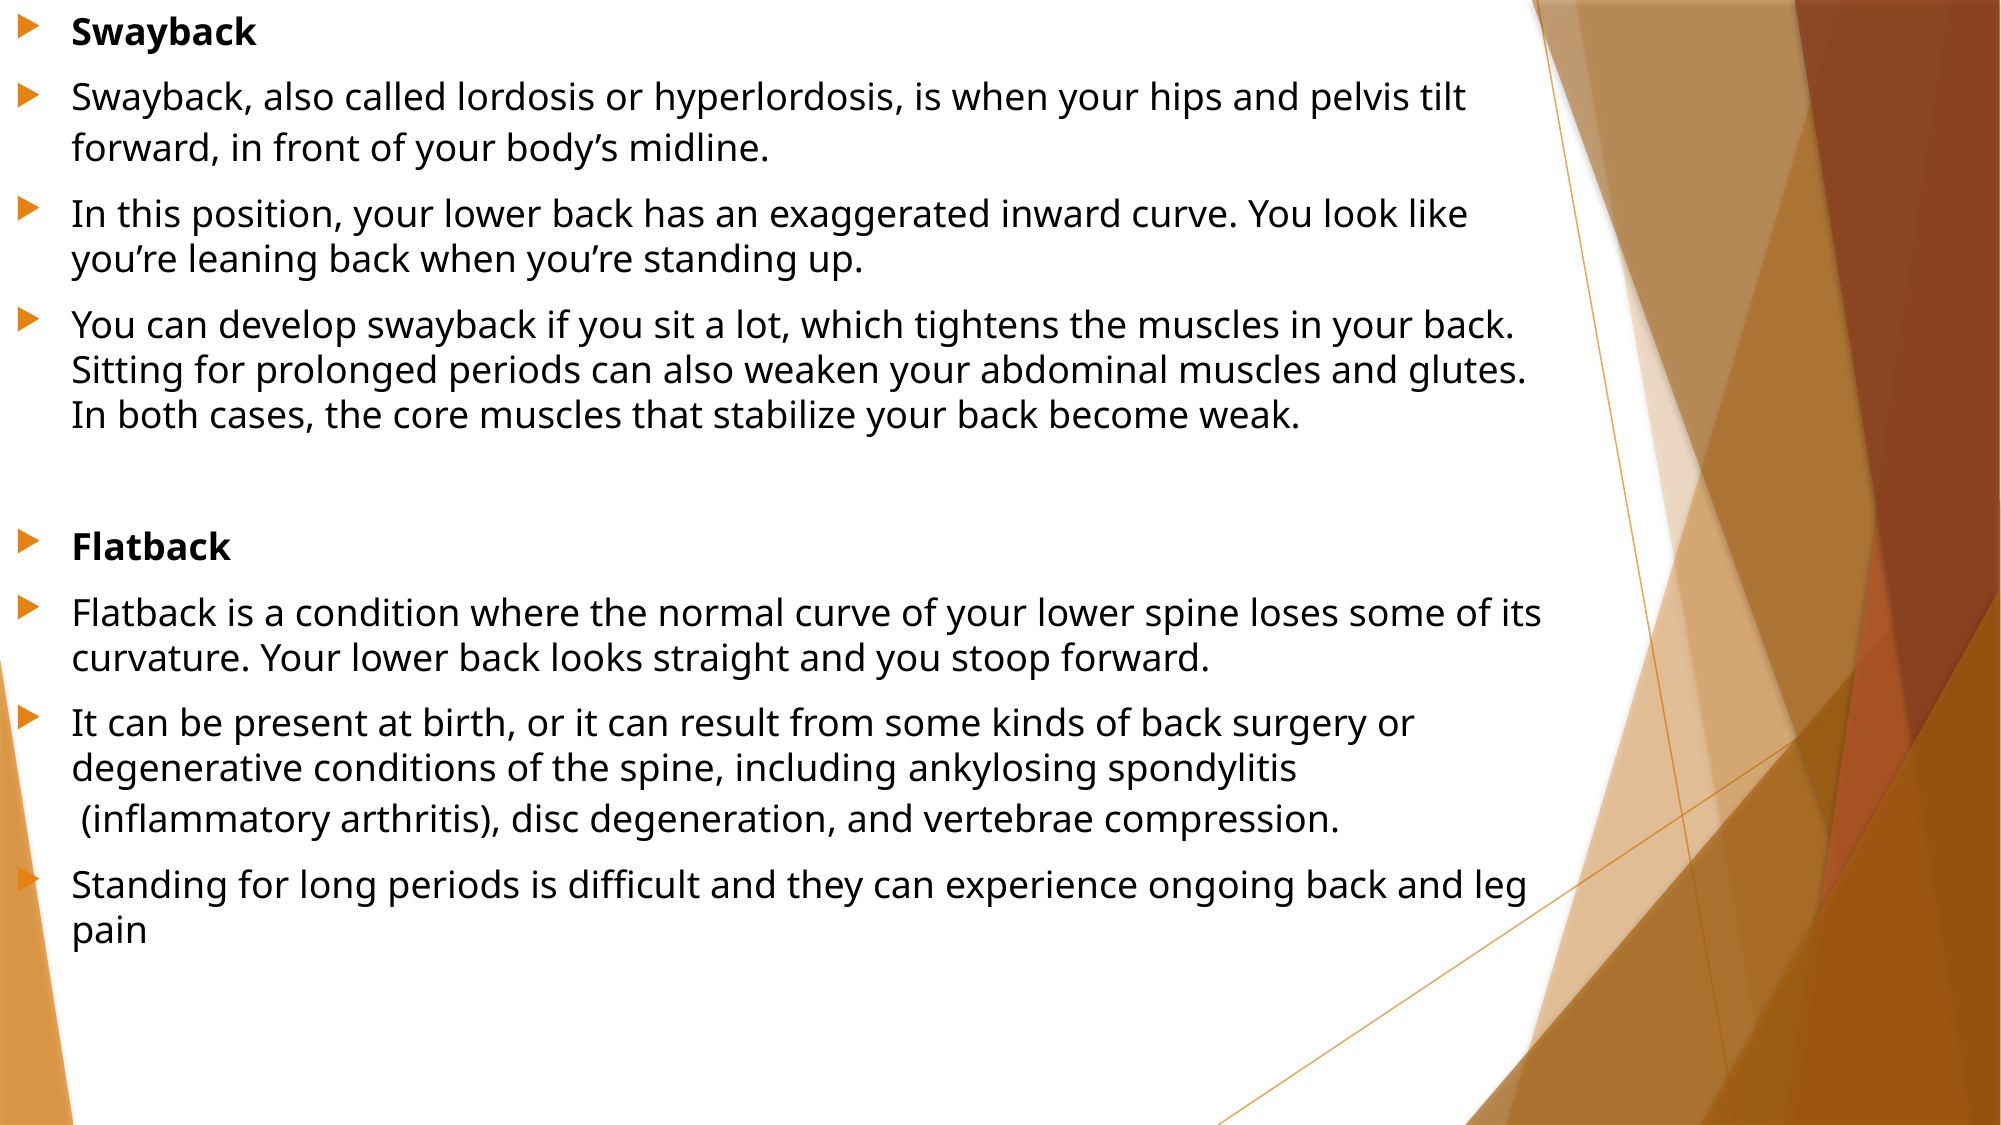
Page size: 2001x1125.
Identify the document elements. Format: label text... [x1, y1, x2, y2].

list Swayback Swayback, also called lordosis or hyperlordosis, is when your hips and pelvis tilt forward, in front of your body’s midline. In this position, your lower back has an exaggerated inward curve. You look like you’re leaning back when you’re standing up. You can develop swayback if you sit a lot, which tightens the muscles in your back. Sitting for prolonged periods can also weaken your abdominal muscles and glutes. In both cases, the core muscles that stabilize your back become weak. Flatback Flatback is a condition where the normal curve of your lower spine loses some of its curvature. Your lower back looks straight and you stoop forward. It can be present at birth, or it can result from some kinds of back surgery or degenerative conditions of the spine, including ankylosing spondylitis (inflammatory arthritis), disc degeneration, and vertebrae compression. Standing for long periods is difficult and they can experience ongoing back and leg pain [0, 0, 1564, 1067]
